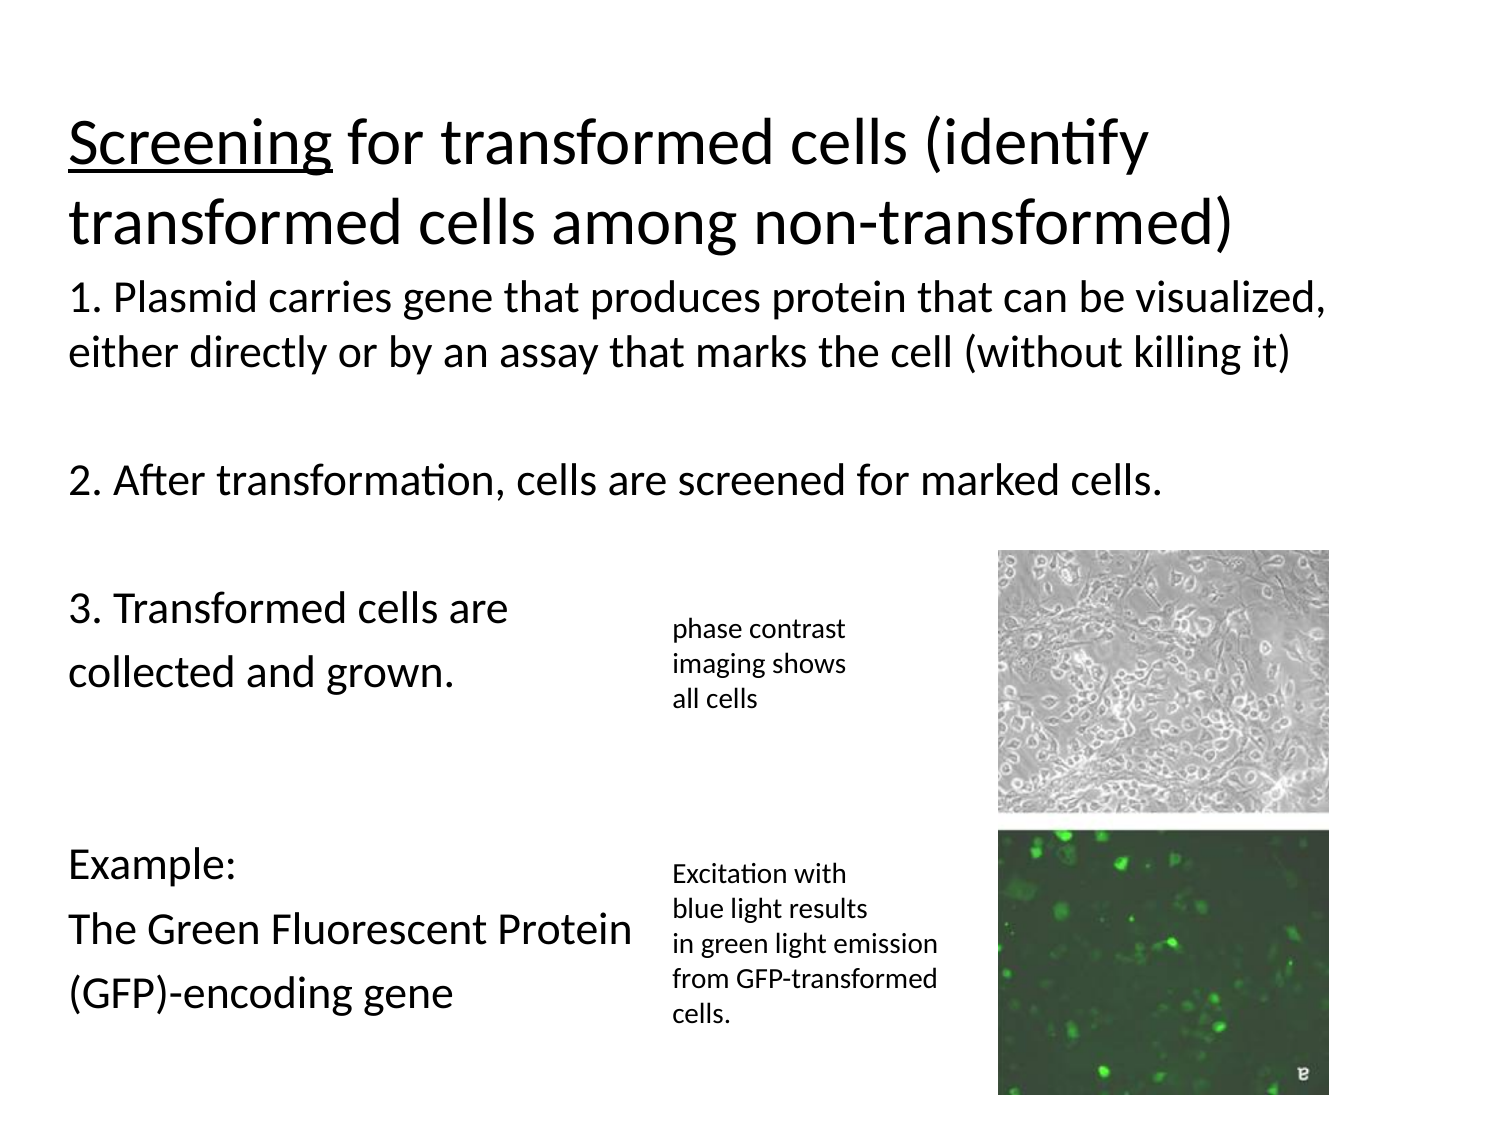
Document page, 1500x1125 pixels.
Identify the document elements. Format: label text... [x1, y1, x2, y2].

list Screening for transformed cells (identify transformed cells among non-transformed) 1. Plasmid carries gene that produces protein that can be visualized, either directly or by an assay that marks the cell (without killing it) 2. After transformation, cells are screened for marked cells. 3. Transformed cells are collected and grown. Example: The Green Fluorescent Protein (GFP)-encoding gene [53, 90, 1404, 1047]
picture [997, 549, 1330, 1095]
text_box phase contrast imaging shows all cells Excitation with blue light results in green light emission from GFP-transformed cells. [657, 602, 961, 1037]
